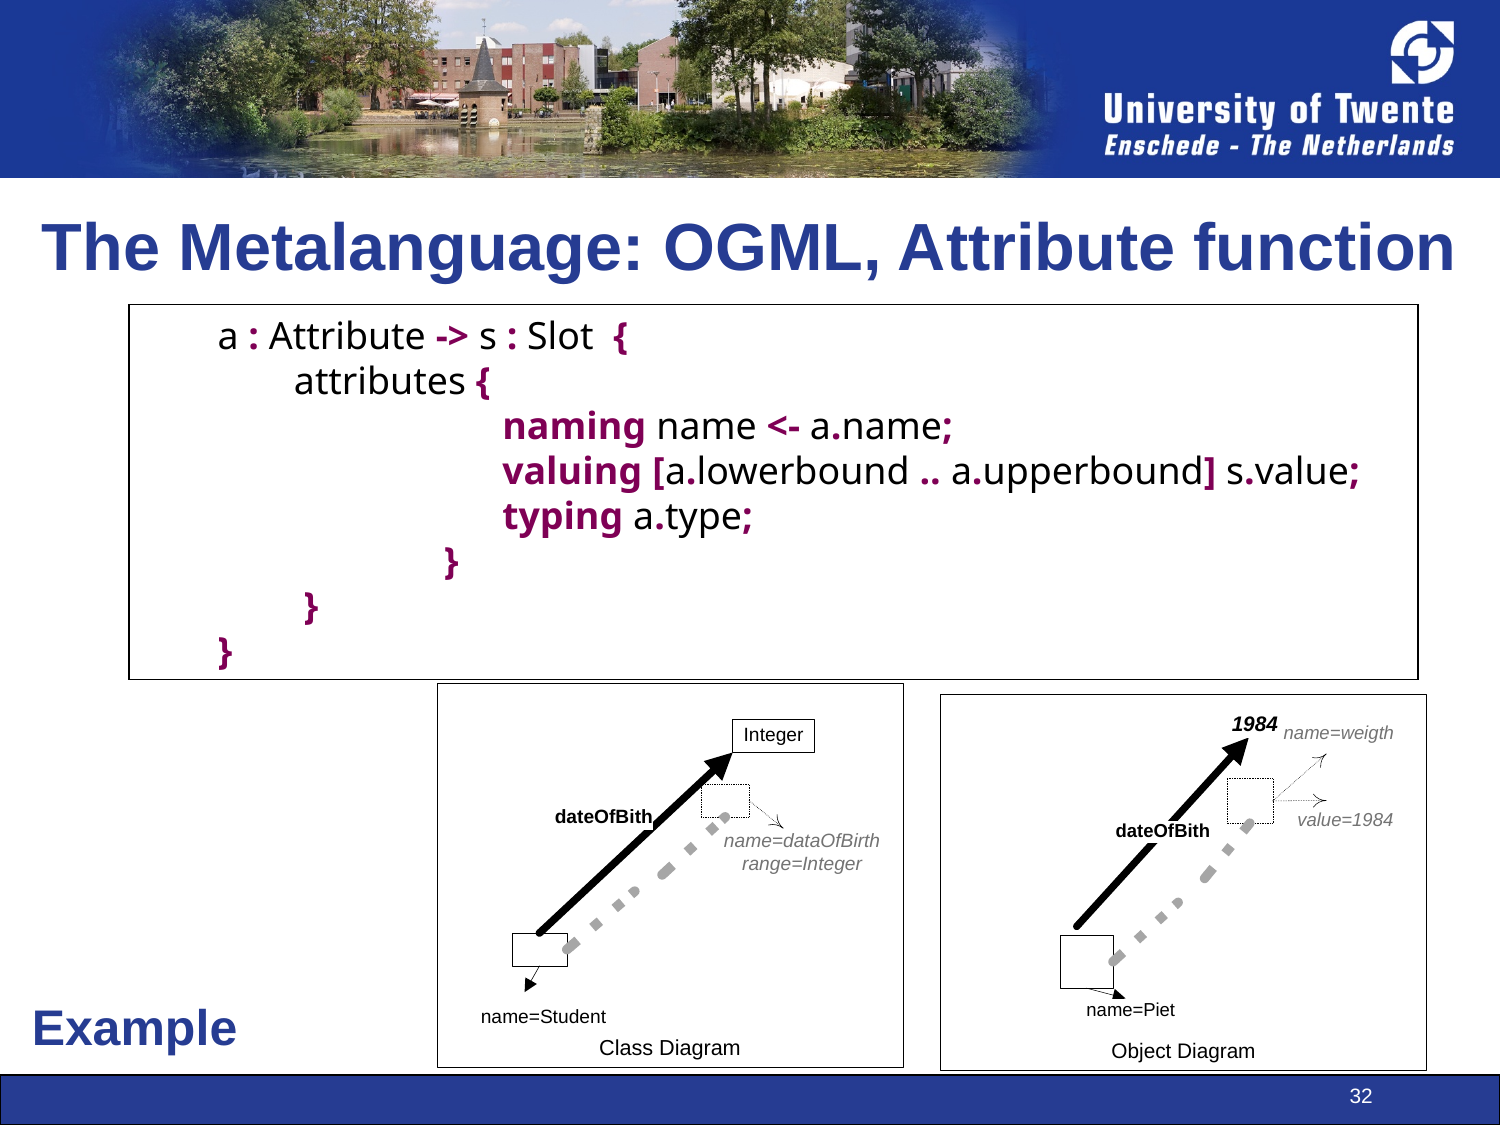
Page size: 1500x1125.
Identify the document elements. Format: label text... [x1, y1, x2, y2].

picture [0, 75, 1500, 178]
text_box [937, 691, 1430, 1074]
title The Metalanguage: OGML, Attribute function [0, 187, 1500, 301]
text_box [0, 0, 1500, 75]
text_box a : Attribute -> s : Slot { attributes { naming name <- a.name; valuing [a.lowerbound .. a.upperbound] s.value; typing a.type; } } } [128, 377, 1418, 680]
text_box a : Attribute -> s : Slot { attributes { naming name <- a.name; valuing [a.lowerbound .. a.upperbound] s.value; typing a.type; } } } [128, 304, 1418, 376]
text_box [433, 679, 914, 1071]
slide_number 32 [1074, 1082, 1388, 1113]
text_box Example [0, 972, 270, 1078]
